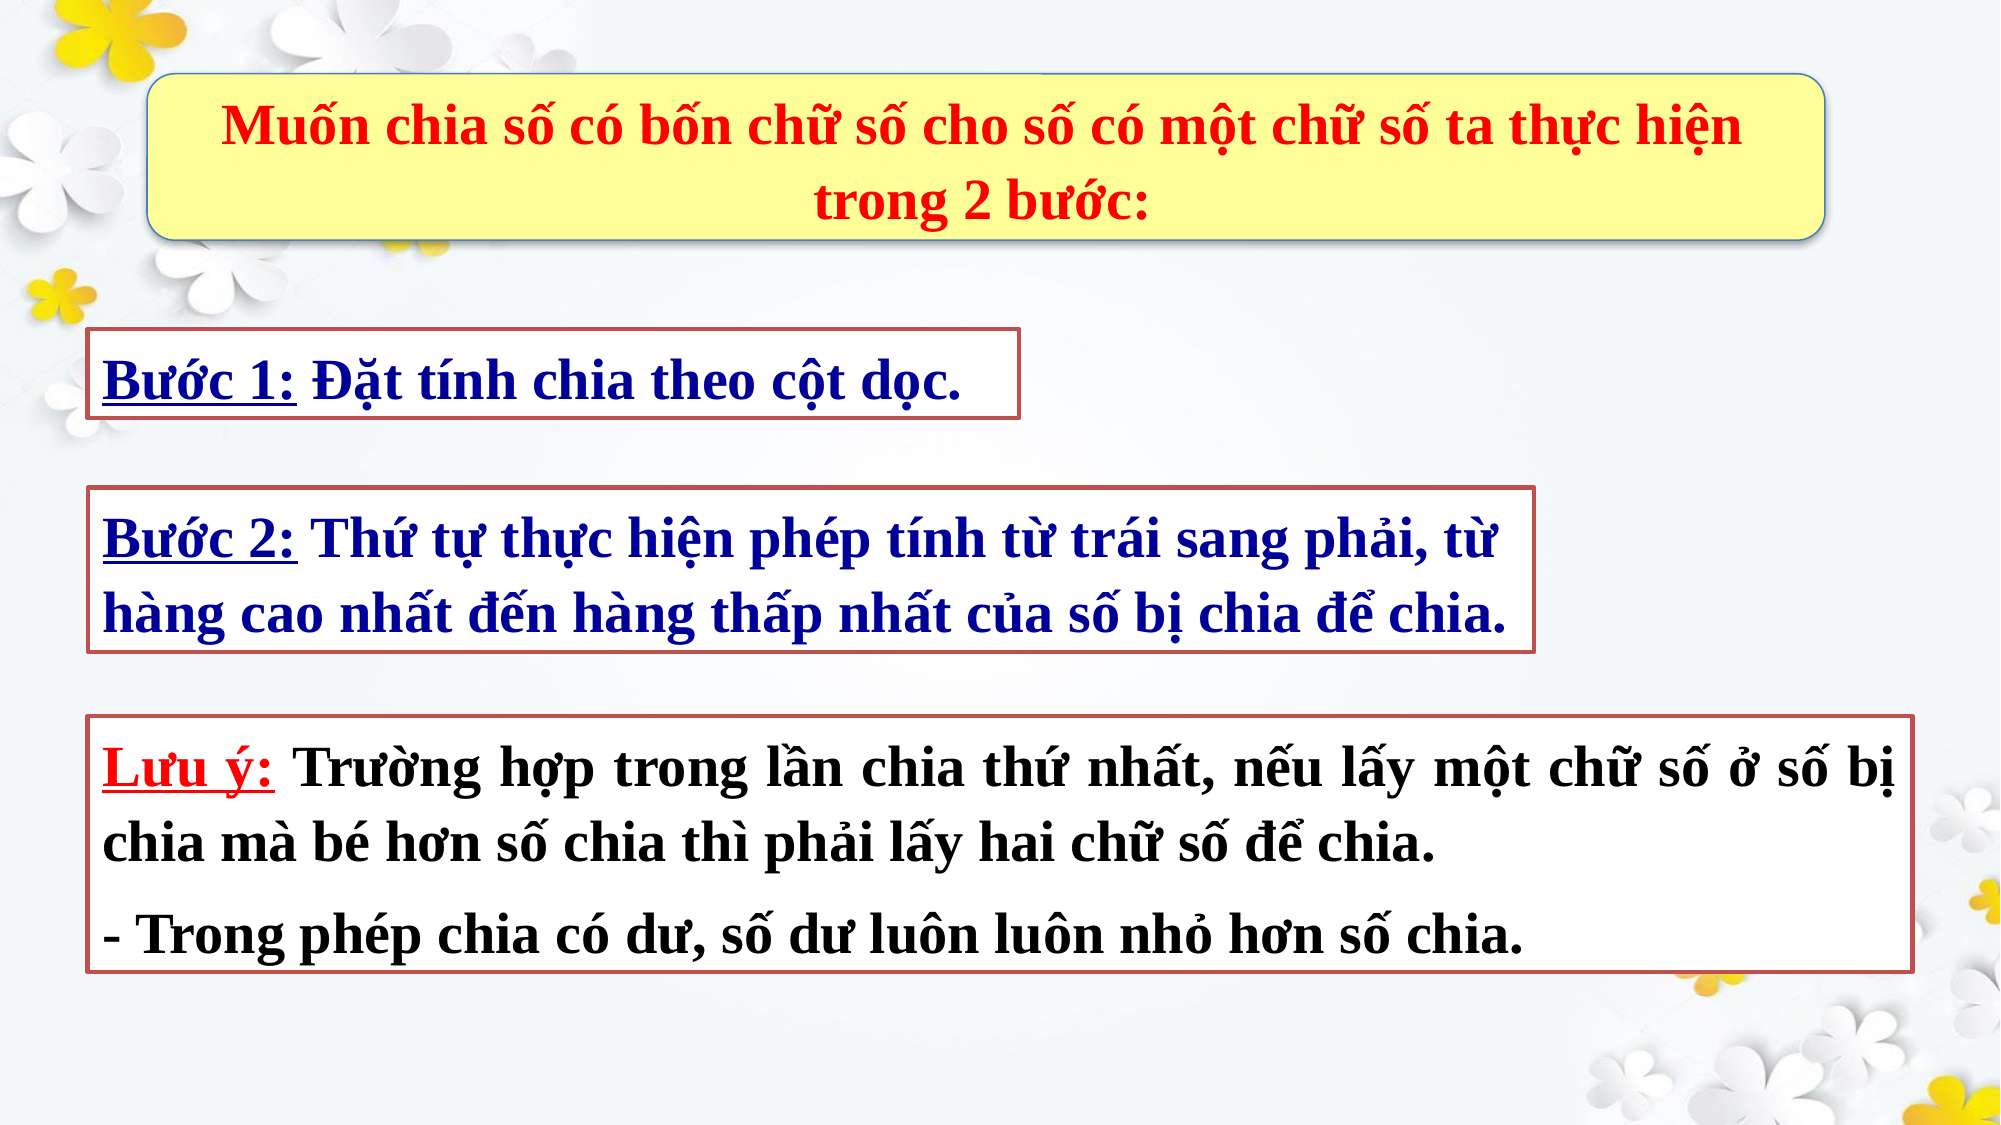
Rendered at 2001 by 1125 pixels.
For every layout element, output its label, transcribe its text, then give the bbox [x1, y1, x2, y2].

text_box Muốn chia số có bốn chữ số cho số có một chữ số ta thực hiện trong 2 bước: [177, 73, 1788, 239]
text_box Bước 1: Đặt tính chia theo cột dọc. [85, 327, 1021, 420]
picture [0, 0, 2001, 1125]
text_box Bước 2: Thứ tự thực hiện phép tính từ trái sang phải, từ hàng cao nhất đến hàng thấp nhất của số bị chia để chia. [86, 485, 1536, 654]
text_box Lưu ý: Trường hợp trong lần chia thứ nhất, nếu lấy một chữ số ở số bị chia mà bé hơn số chia thì phải lấy hai chữ số để chia. - Trong phép chia có dư, số dư luôn luôn nhỏ hơn số chia. [85, 714, 1915, 974]
text_box [146, 73, 1825, 241]
